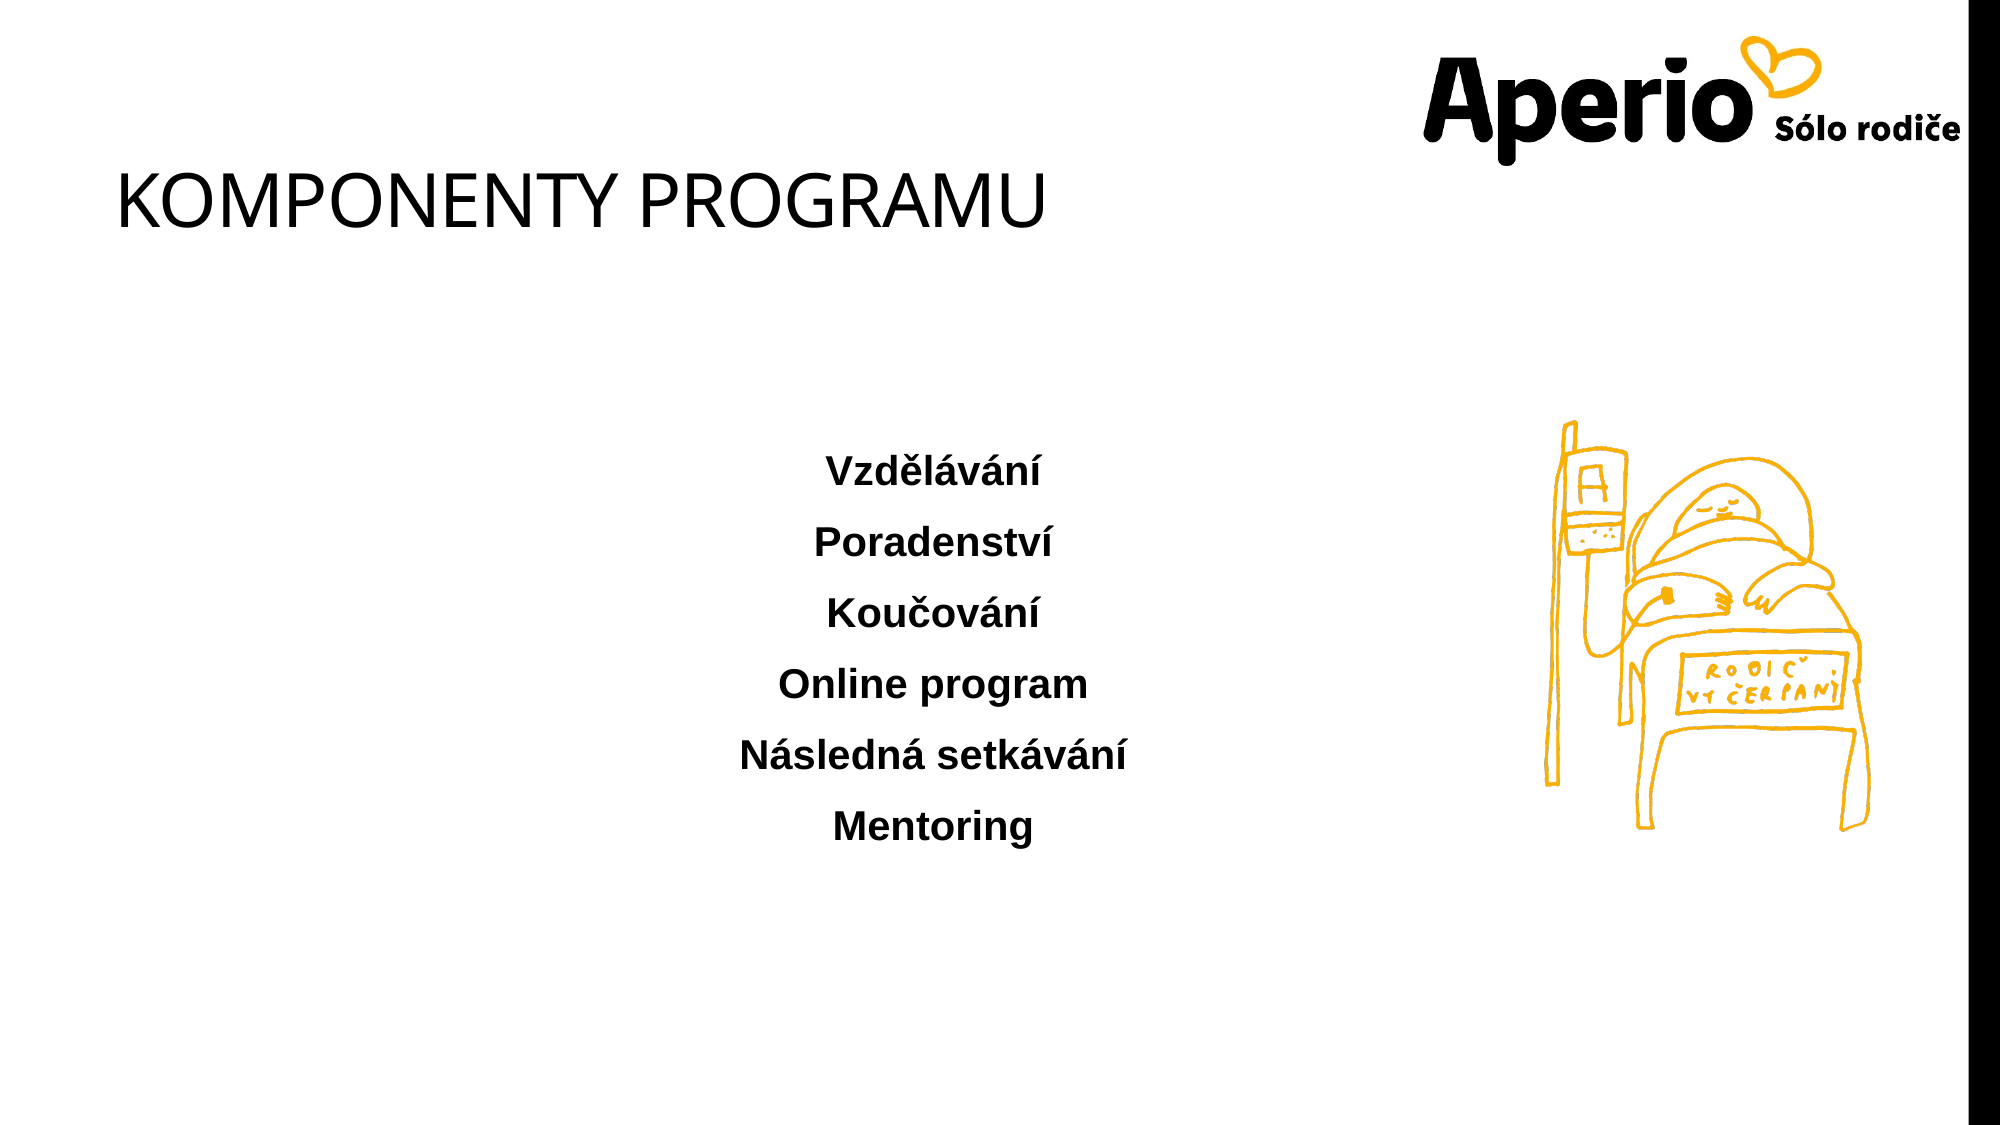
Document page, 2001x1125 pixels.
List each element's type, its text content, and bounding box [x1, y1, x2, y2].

title Komponenty programu [99, 25, 1367, 250]
picture [1535, 407, 1880, 842]
picture [1423, 36, 1960, 166]
list Vzdělávání Poradenství Koučování Online program Následná setkávání Mentoring [99, 287, 1767, 1005]
